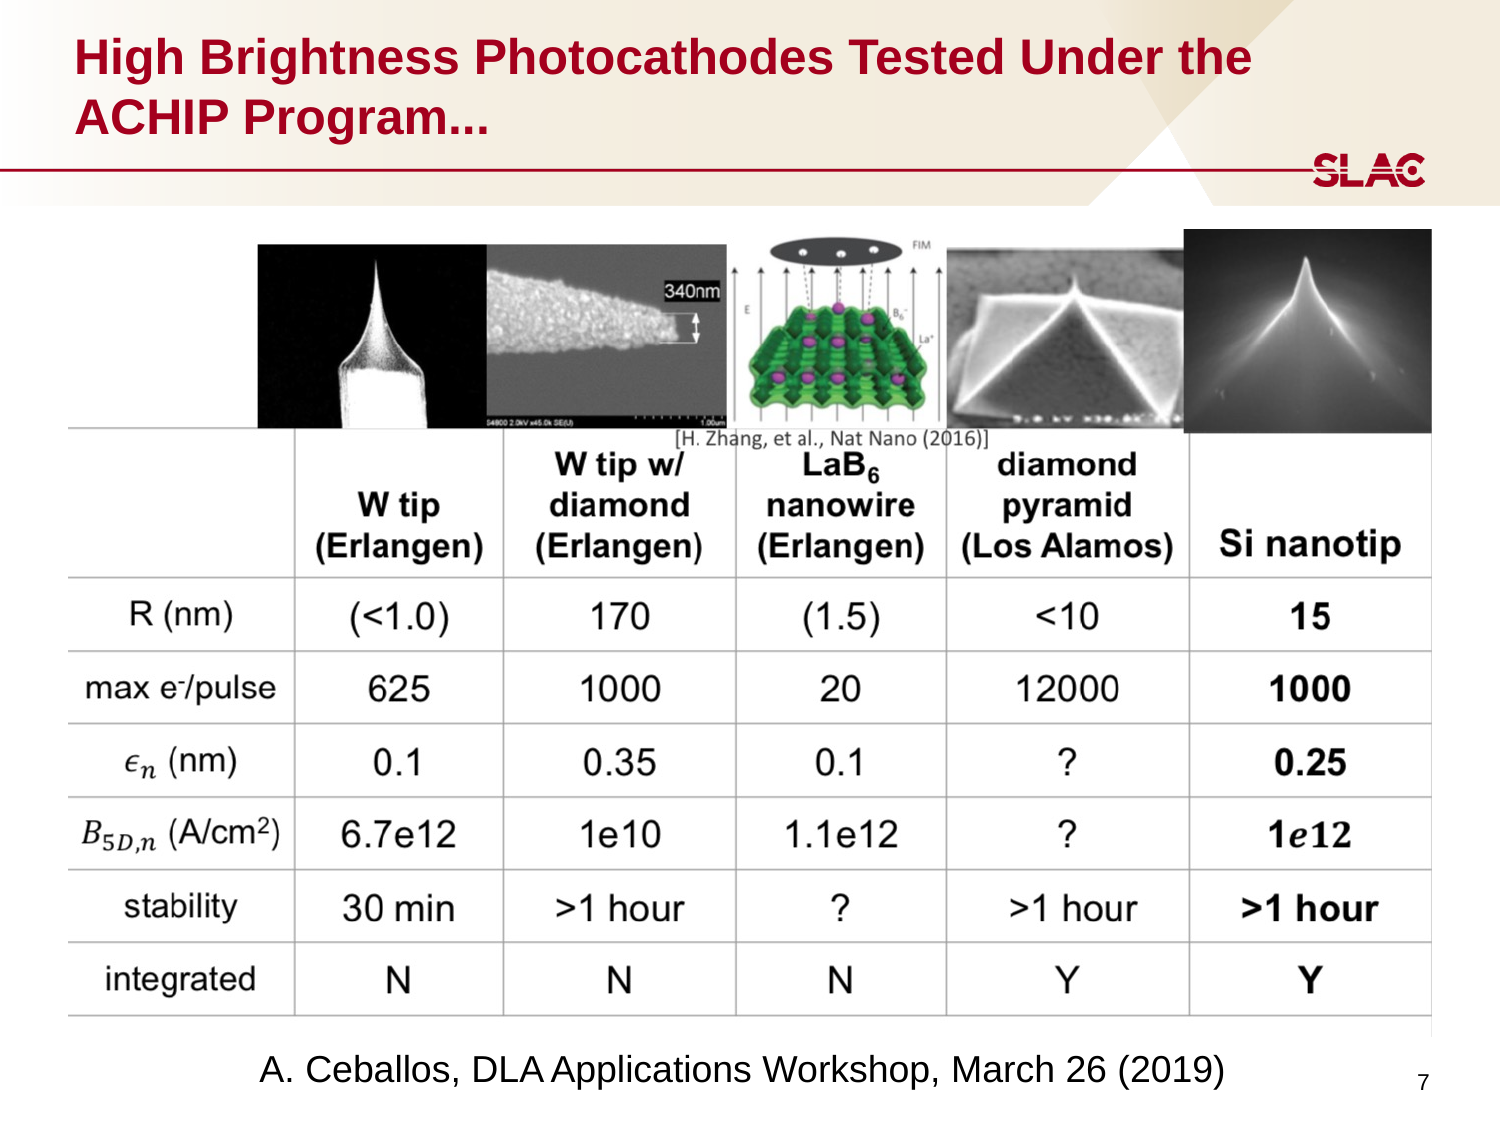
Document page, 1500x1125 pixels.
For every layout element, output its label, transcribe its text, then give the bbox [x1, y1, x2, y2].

picture [0, 0, 1500, 206]
picture [68, 229, 1432, 1037]
text_box A. Ceballos, DLA Applications Workshop, March 26 (2019) [244, 1046, 1241, 1098]
title High Brightness Photocathodes Tested Under the ACHIP Program... [74, 21, 1404, 145]
slide_number 7 [1405, 1036, 1458, 1125]
